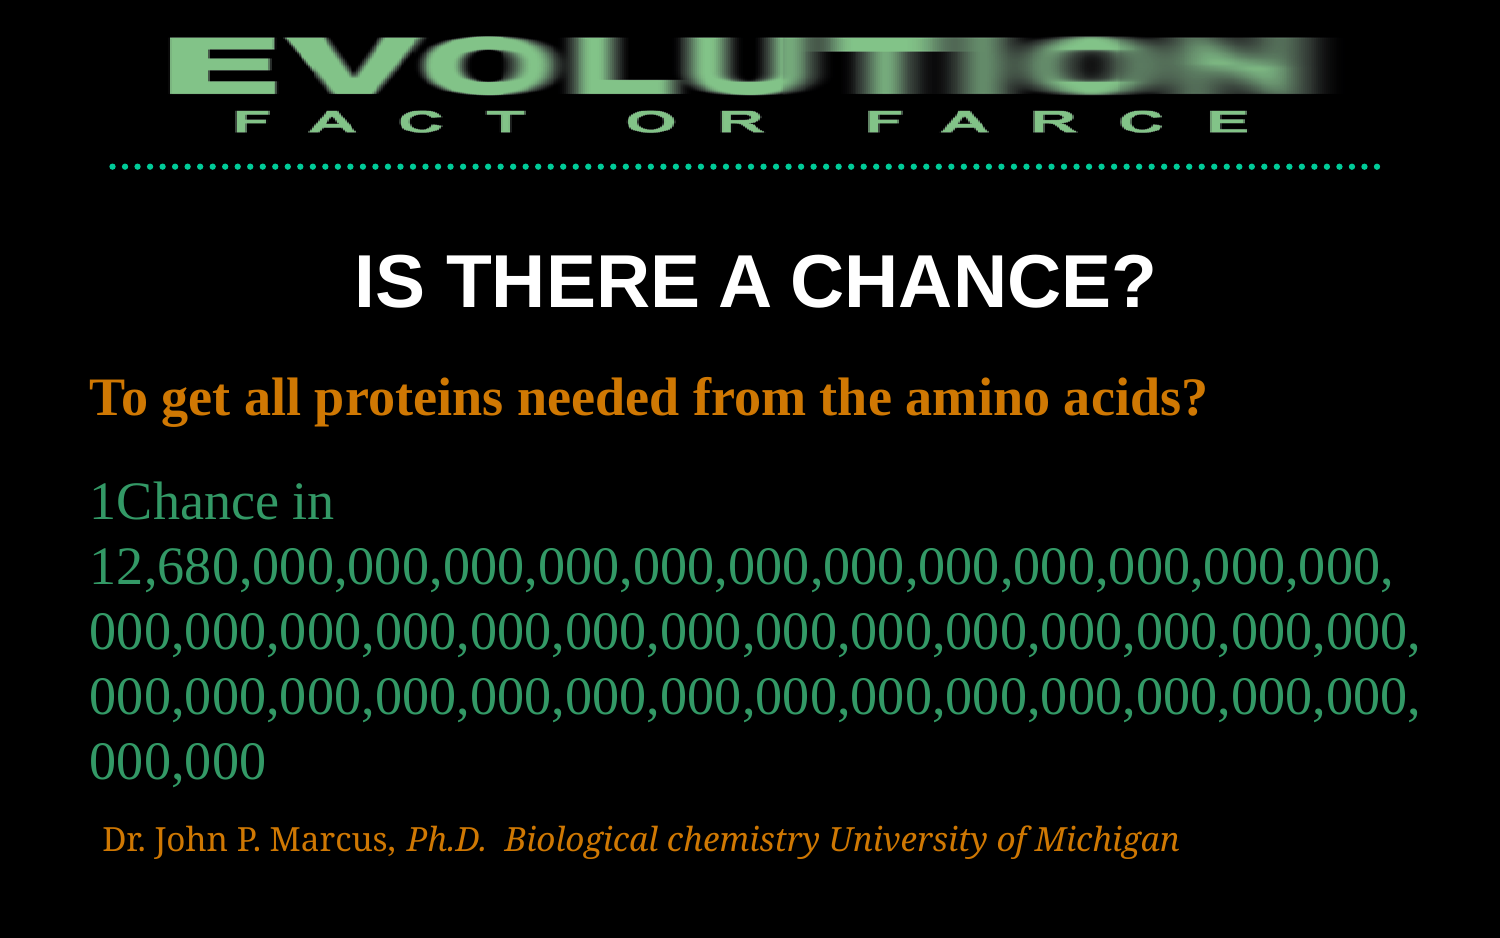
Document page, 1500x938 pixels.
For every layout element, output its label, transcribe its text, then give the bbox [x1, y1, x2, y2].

text_box To get all proteins needed from the amino acids? [75, 354, 1450, 434]
picture [99, 20, 1438, 150]
text_box Dr. John P. Marcus, Ph.D. Biological chemistry University of Michigan [87, 802, 1200, 867]
text_box IS THERE A CHANCE? [199, 224, 1313, 330]
text_box 1Chance in 12,680,000,000,000,000,000,000,000,000,000,000,000,000, 000,000,000,000,000,000,000,000,000,000,000,000,000,000, 000,000,000,000,000,000,000,000,000,000,000,000,000,000, 000,000 [75, 458, 1463, 798]
